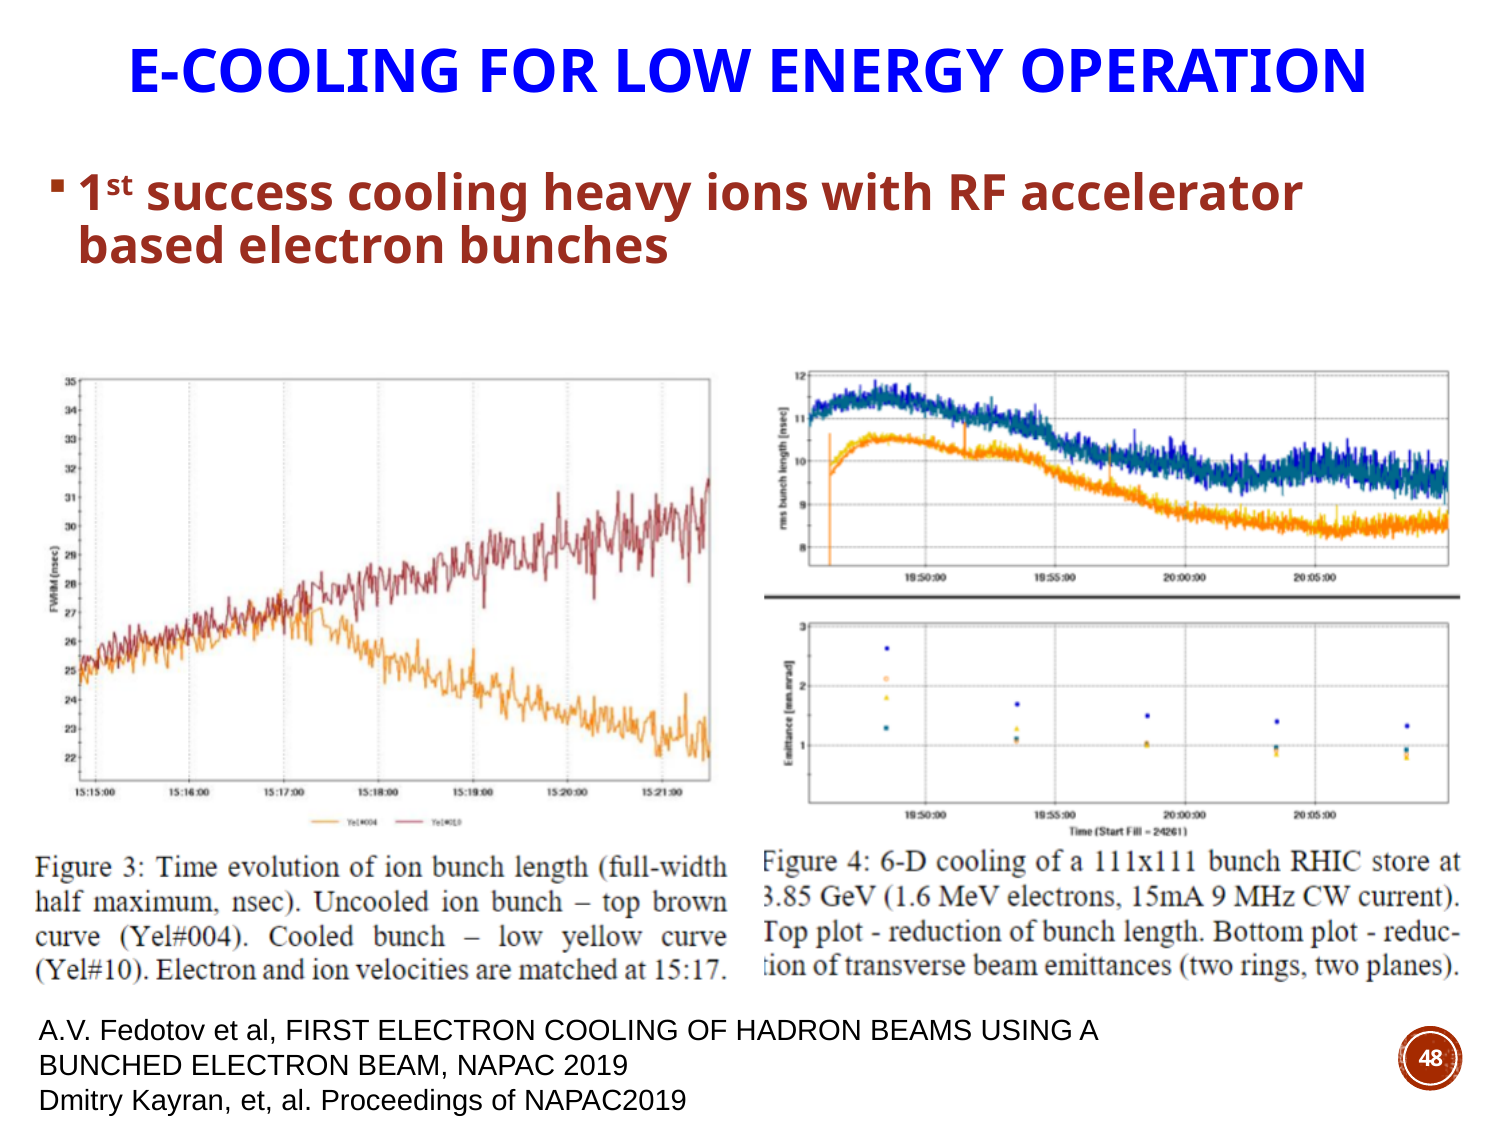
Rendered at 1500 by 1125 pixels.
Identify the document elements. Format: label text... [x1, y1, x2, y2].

slide_number 48 [1391, 1028, 1471, 1089]
text_box A.V. Fedotov et al, FIRST ELECTRON COOLING OF HADRON BEAMS USING A BUNCHED ELECTRON BEAM, NAPAC 2019 Dmitry Kayran, et, al. Proceedings of NAPAC2019 [23, 1003, 1224, 1124]
list 1st success cooling heavy ions with RF accelerator based electron bunches [32, 159, 1471, 322]
picture [763, 349, 1486, 997]
title E-cooling for Low Energy Operation [112, 24, 1388, 121]
picture [26, 364, 736, 997]
